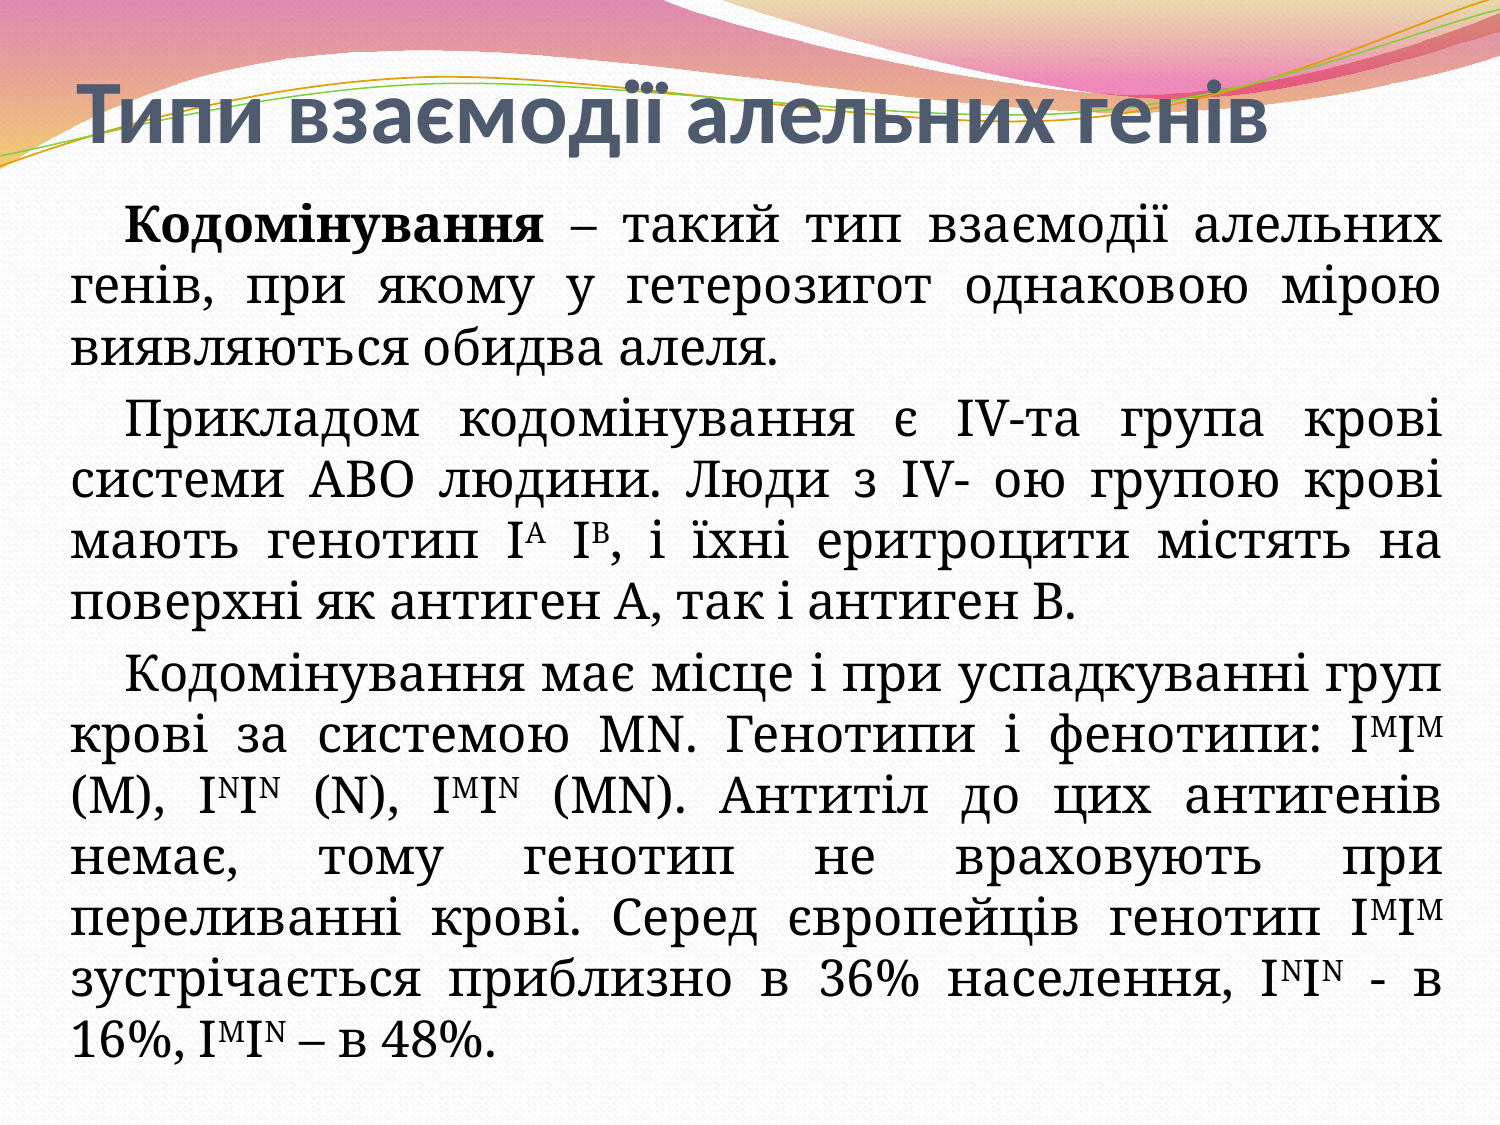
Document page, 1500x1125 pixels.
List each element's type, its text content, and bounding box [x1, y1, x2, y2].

list Кодомінування – такий тип взаємодії алельних генів, при якому у гетерозигот однаковою мірою виявляються обидва алеля. Прикладом кодомінування є ІV-та група крові системи АВО людини. Люди з ІV- ою групою крові мають генотип ІА ІВ, і їхні еритроцити містять на поверхні як антиген А, так і антиген В. Кодомінування має місце і при успадкуванні груп крові за системою MN. Генотипи і фенотипи: ІMІM (M), ІNІN (N), ІMІN (MN). Антитіл до цих антигенів немає, тому генотип не враховують при переливанні крові. Серед європейців генотип ІMІM зустрічається приблизно в 36% населення, ІNІN - в 16%, ІMІN – в 48%. [41, 184, 1459, 1083]
title Типи взаємодії алельних генів [76, 42, 1427, 162]
